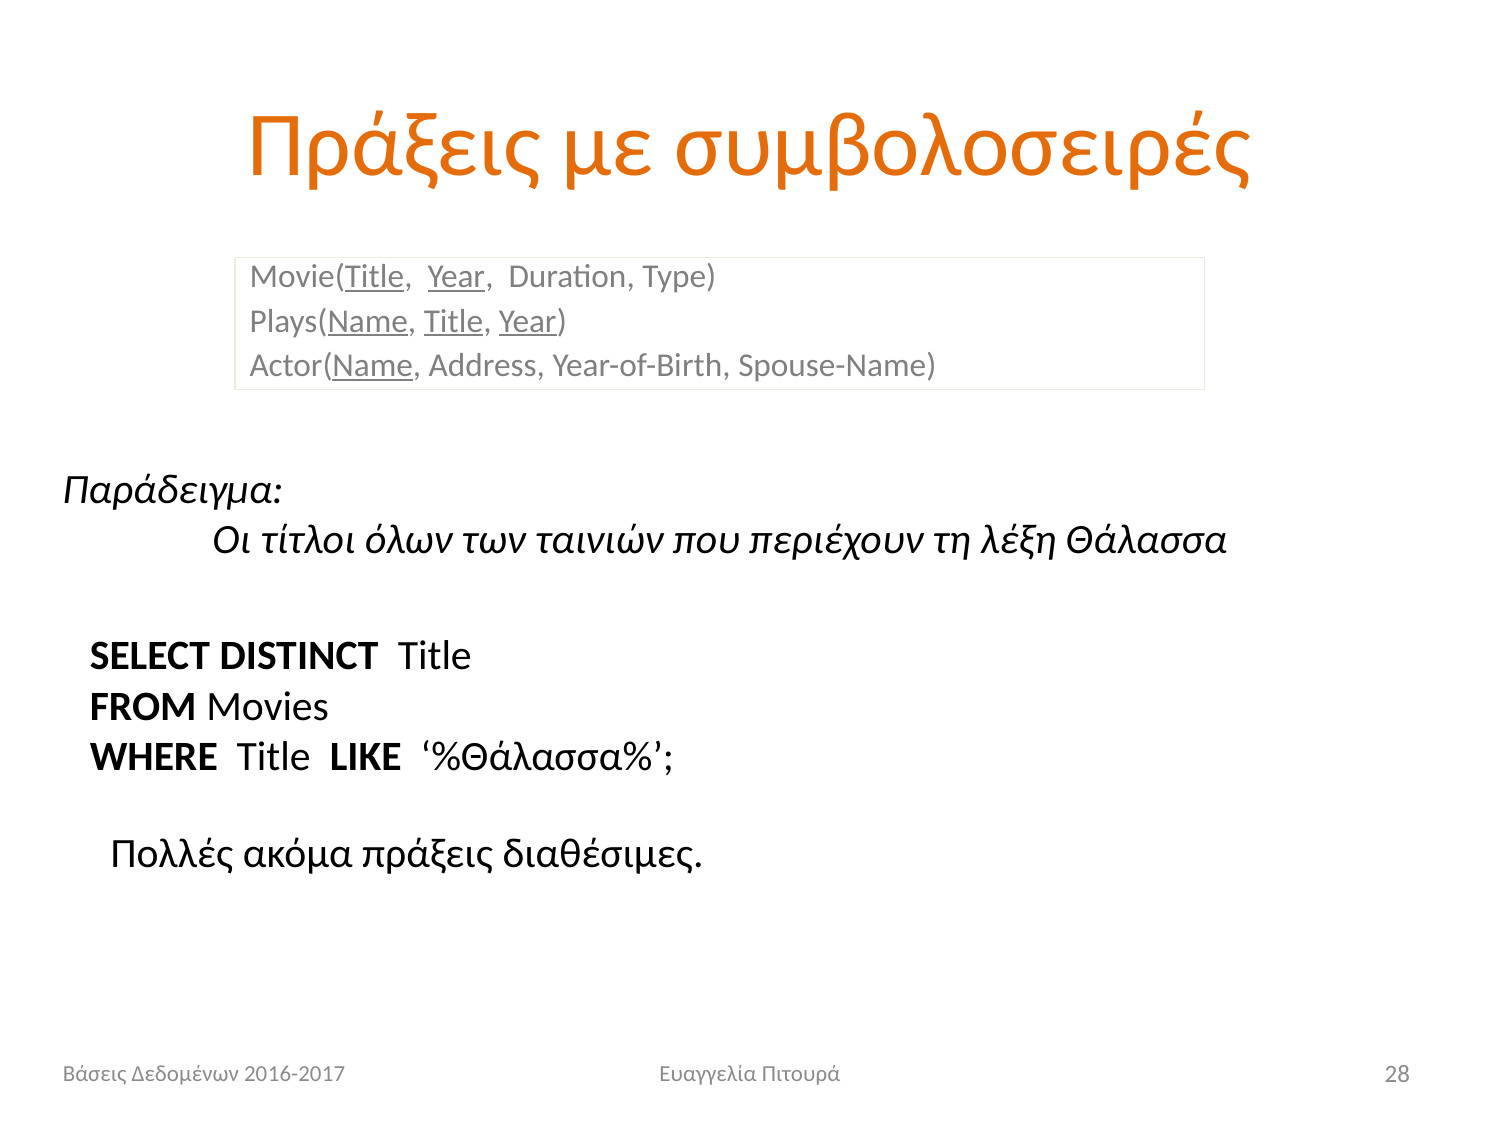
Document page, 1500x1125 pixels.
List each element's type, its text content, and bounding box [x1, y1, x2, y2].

slide_number 28 [1074, 1042, 1425, 1103]
text_box Movie(Title, Year, Duration, Type) Plays(Name, Title, Year) Actor(Name, Address, Year-of-Birth, Spouse-Name) [234, 257, 1205, 390]
text_box Πολλές ακόμα πράξεις διαθέσιμες. [95, 818, 1459, 884]
text_box Βάσεις Δεδομένων 2016-2017 [47, 1042, 398, 1103]
footer Ευαγγελία Πιτουρά [512, 1042, 988, 1103]
title Πράξεις με συμβολοσειρές [75, 45, 1425, 233]
text_box SELECT DISTINCT Title FROM Movies WHERE Title LIKE ‘%Θάλασσα%’; [74, 620, 1438, 786]
text_box Παράδειγμα: Οι τίτλοι όλων των ταινιών που περιέχουν τη λέξη Θάλασσα [47, 454, 1411, 570]
